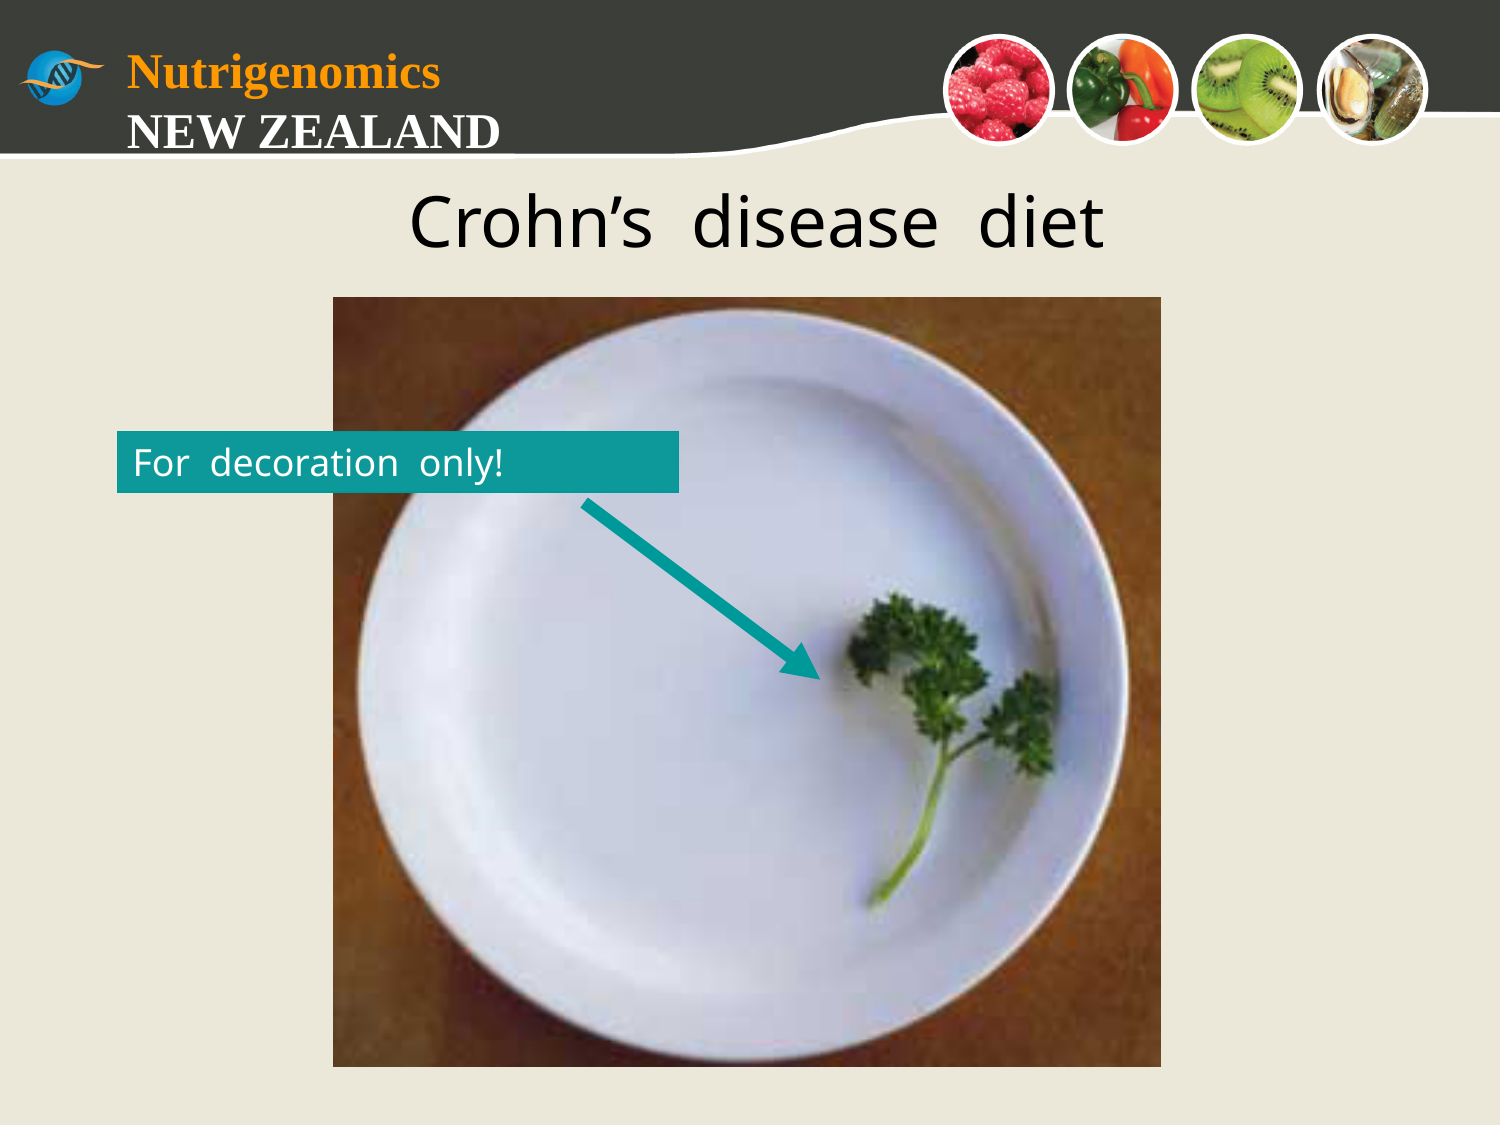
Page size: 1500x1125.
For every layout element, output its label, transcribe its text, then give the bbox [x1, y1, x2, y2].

picture [333, 297, 1161, 1067]
text_box Crohn’s disease diet [119, 168, 1395, 282]
picture [0, 0, 1500, 159]
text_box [117, 431, 821, 680]
